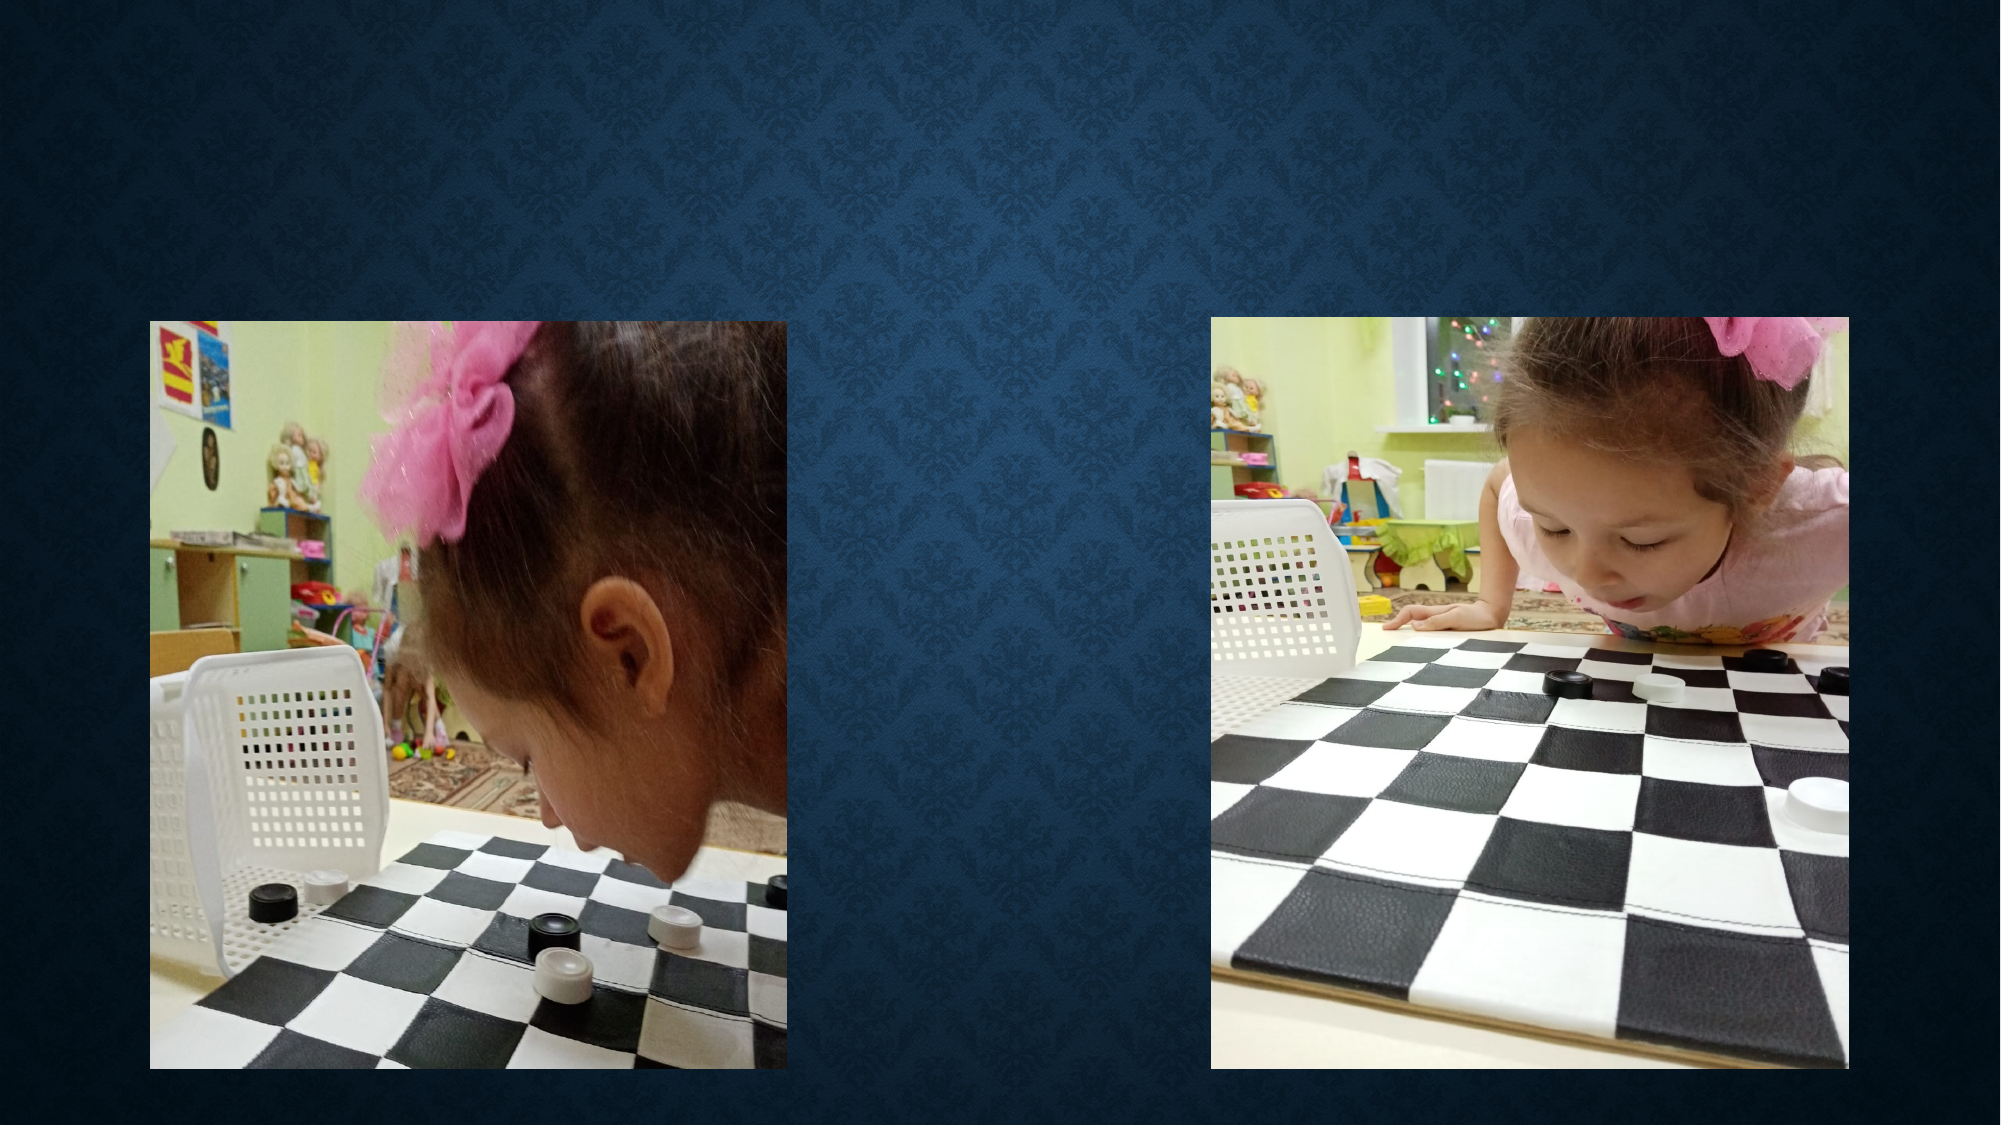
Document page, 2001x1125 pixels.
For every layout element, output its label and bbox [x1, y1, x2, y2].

list [1210, 317, 1849, 1069]
picture [134, 147, 788, 1070]
